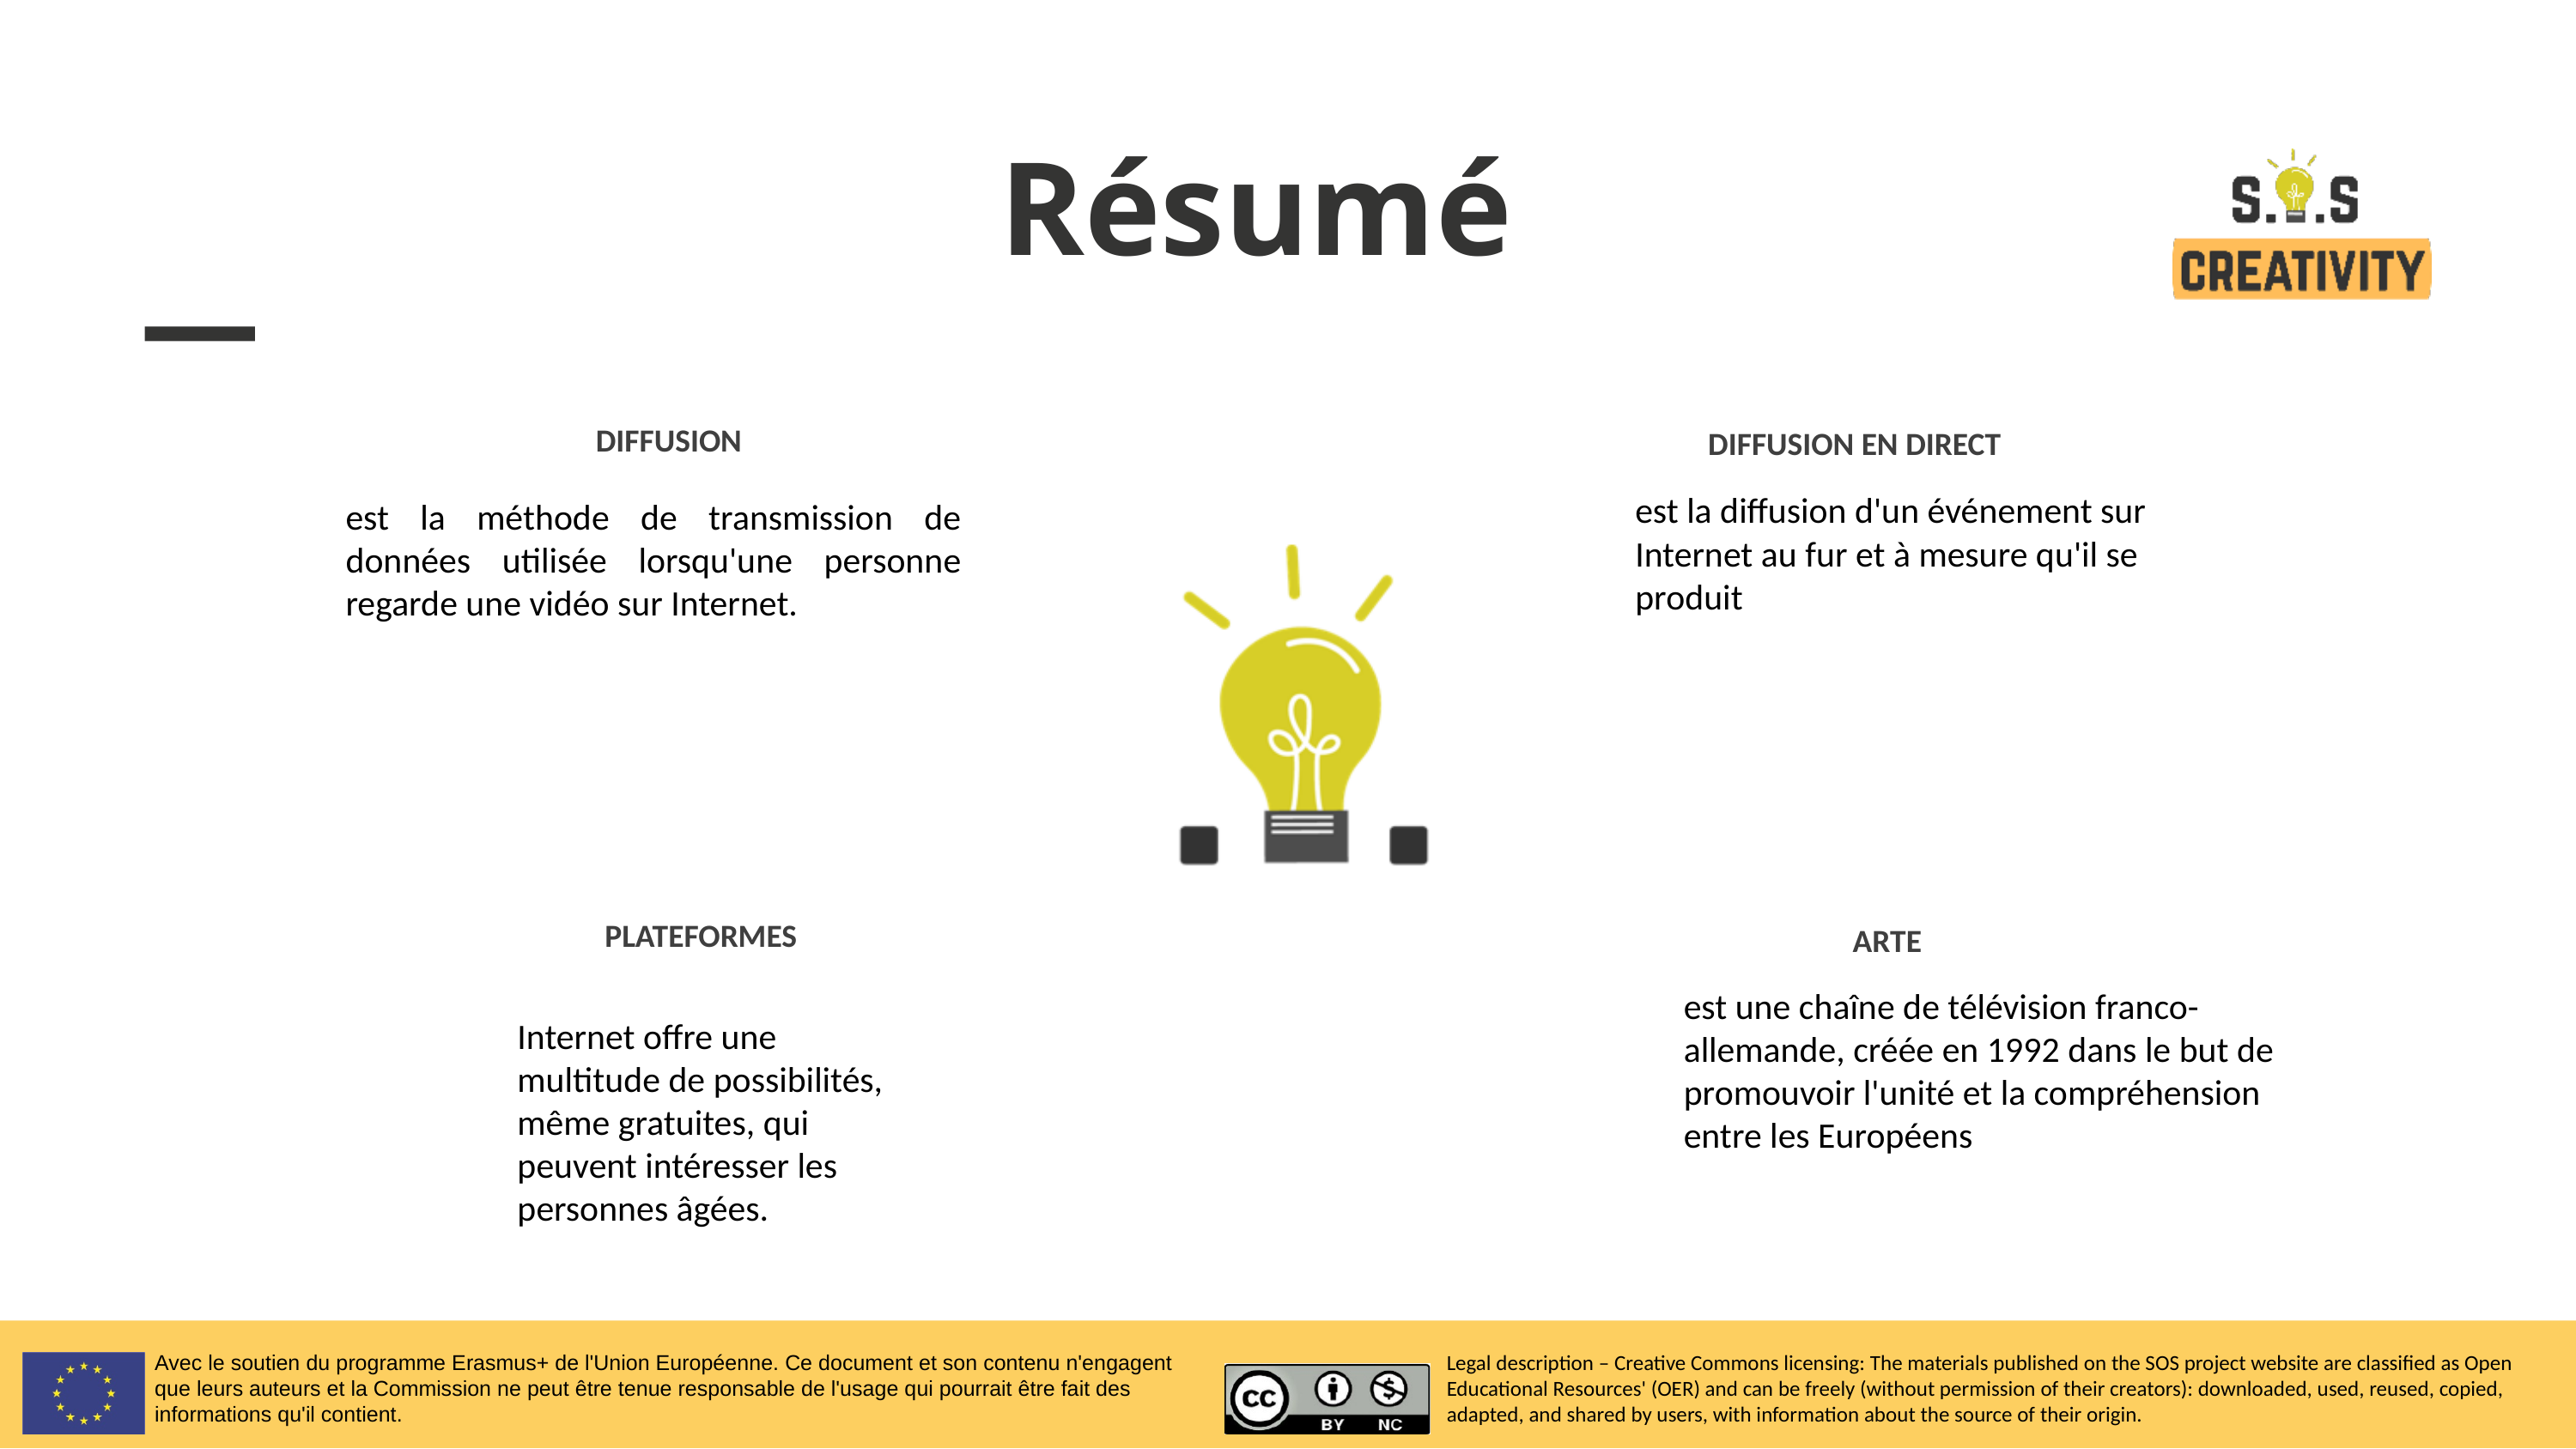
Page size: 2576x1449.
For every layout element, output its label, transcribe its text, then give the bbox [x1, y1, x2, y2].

text_box est la méthode de transmission de données utilisée lorsqu'une personne regarde une vidéo sur Internet. [332, 487, 975, 629]
picture [22, 1352, 145, 1434]
text_box PLATEFORMES [369, 908, 811, 961]
text_box Legal description – Creative Commons licensing: The materials published on the SOS project website are classified as Open Educational Resources' (OER) and can be freely (without permission of their creators): downloaded, used, reused, copied, adapted, and shared by users, with information about the source of their origin. [1434, 1343, 2576, 1433]
text_box ARTE [1547, 913, 1935, 966]
picture [1224, 1363, 1431, 1434]
text_box Avec le soutien du programme Erasmus+ de l'Union Européenne. Ce document et son contenu n'engagent que leurs auteurs et la Commission ne peut être tenue responsable de l'usage qui pourrait être fait des informations qu'il contient. [142, 1343, 1225, 1433]
picture [2172, 149, 2432, 300]
text_box Internet offre une multitude de possibilités, même gratuites, qui peuvent intéresser les personnes âgées. [504, 1007, 904, 1235]
text_box est la diffusion d'un événement sur Internet au fur et à mesure qu'il se produit [1622, 481, 2186, 623]
text_box DIFFUSION [368, 413, 756, 465]
text_box Résumé [762, 119, 1750, 288]
text_box est une chaîne de télévision franco-allemande, créée en 1992 dans le but de promouvoir l'unité et la compréhension entre les Européens [1670, 977, 2332, 1162]
text_box DIFFUSION EN DIRECT [1627, 416, 2014, 468]
picture [1157, 477, 1448, 896]
